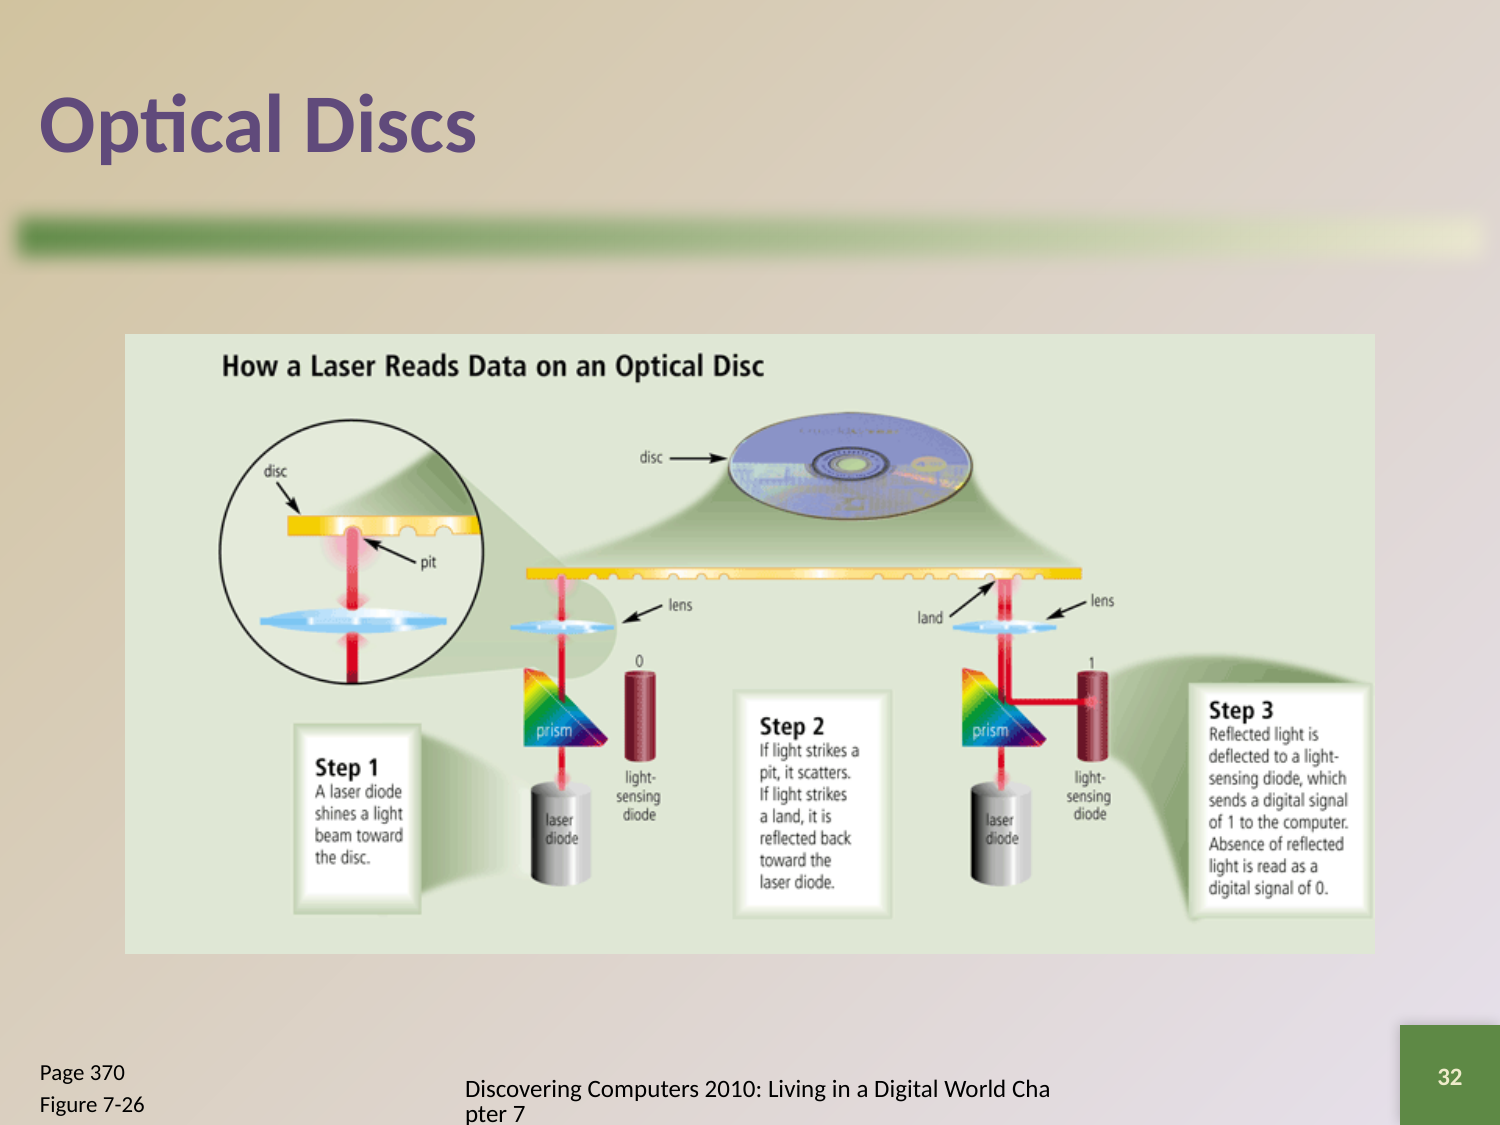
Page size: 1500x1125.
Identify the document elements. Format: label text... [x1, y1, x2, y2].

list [124, 334, 1376, 954]
title Optical Discs [24, 24, 1475, 213]
slide_number 32 [1400, 1025, 1500, 1125]
list Page 370 Figure 7-26 [24, 1050, 300, 1125]
footer Discovering Computers 2010: Living in a Digital World Chapter 7 [450, 1050, 1075, 1125]
